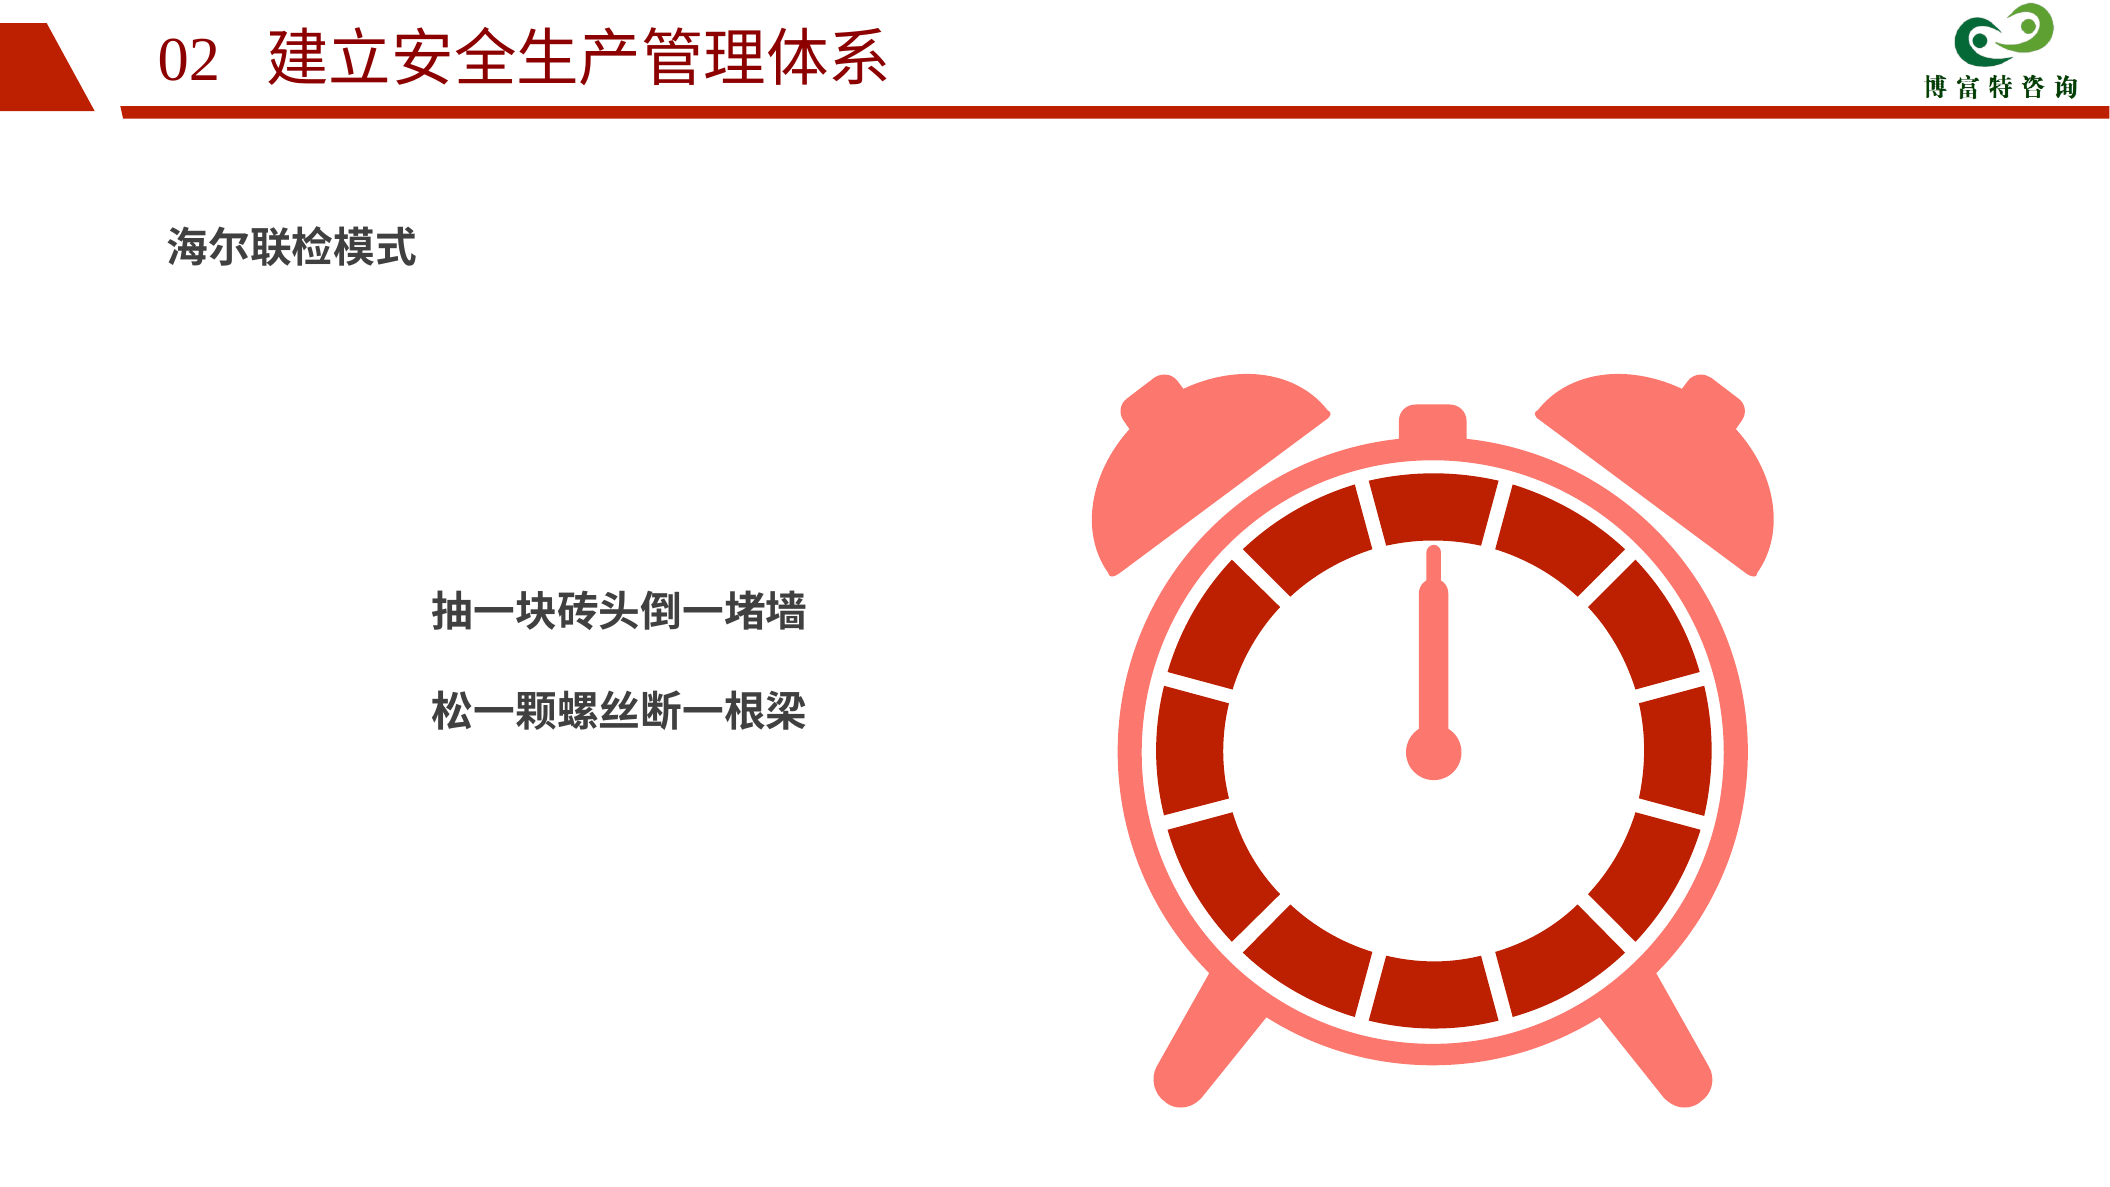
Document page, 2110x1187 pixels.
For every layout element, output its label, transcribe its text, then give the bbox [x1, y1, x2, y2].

text_box 海尔联检模式 [151, 213, 1459, 279]
text_box [119, 104, 2110, 120]
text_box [1079, 373, 1786, 1108]
picture [1905, 2, 2102, 102]
text_box 抽一块砖头倒一堵墙 松一颗螺丝断一根梁 [267, 527, 972, 743]
text_box 02 建立安全生产管理体系 [94, 18, 1449, 94]
text_box [0, 22, 97, 113]
